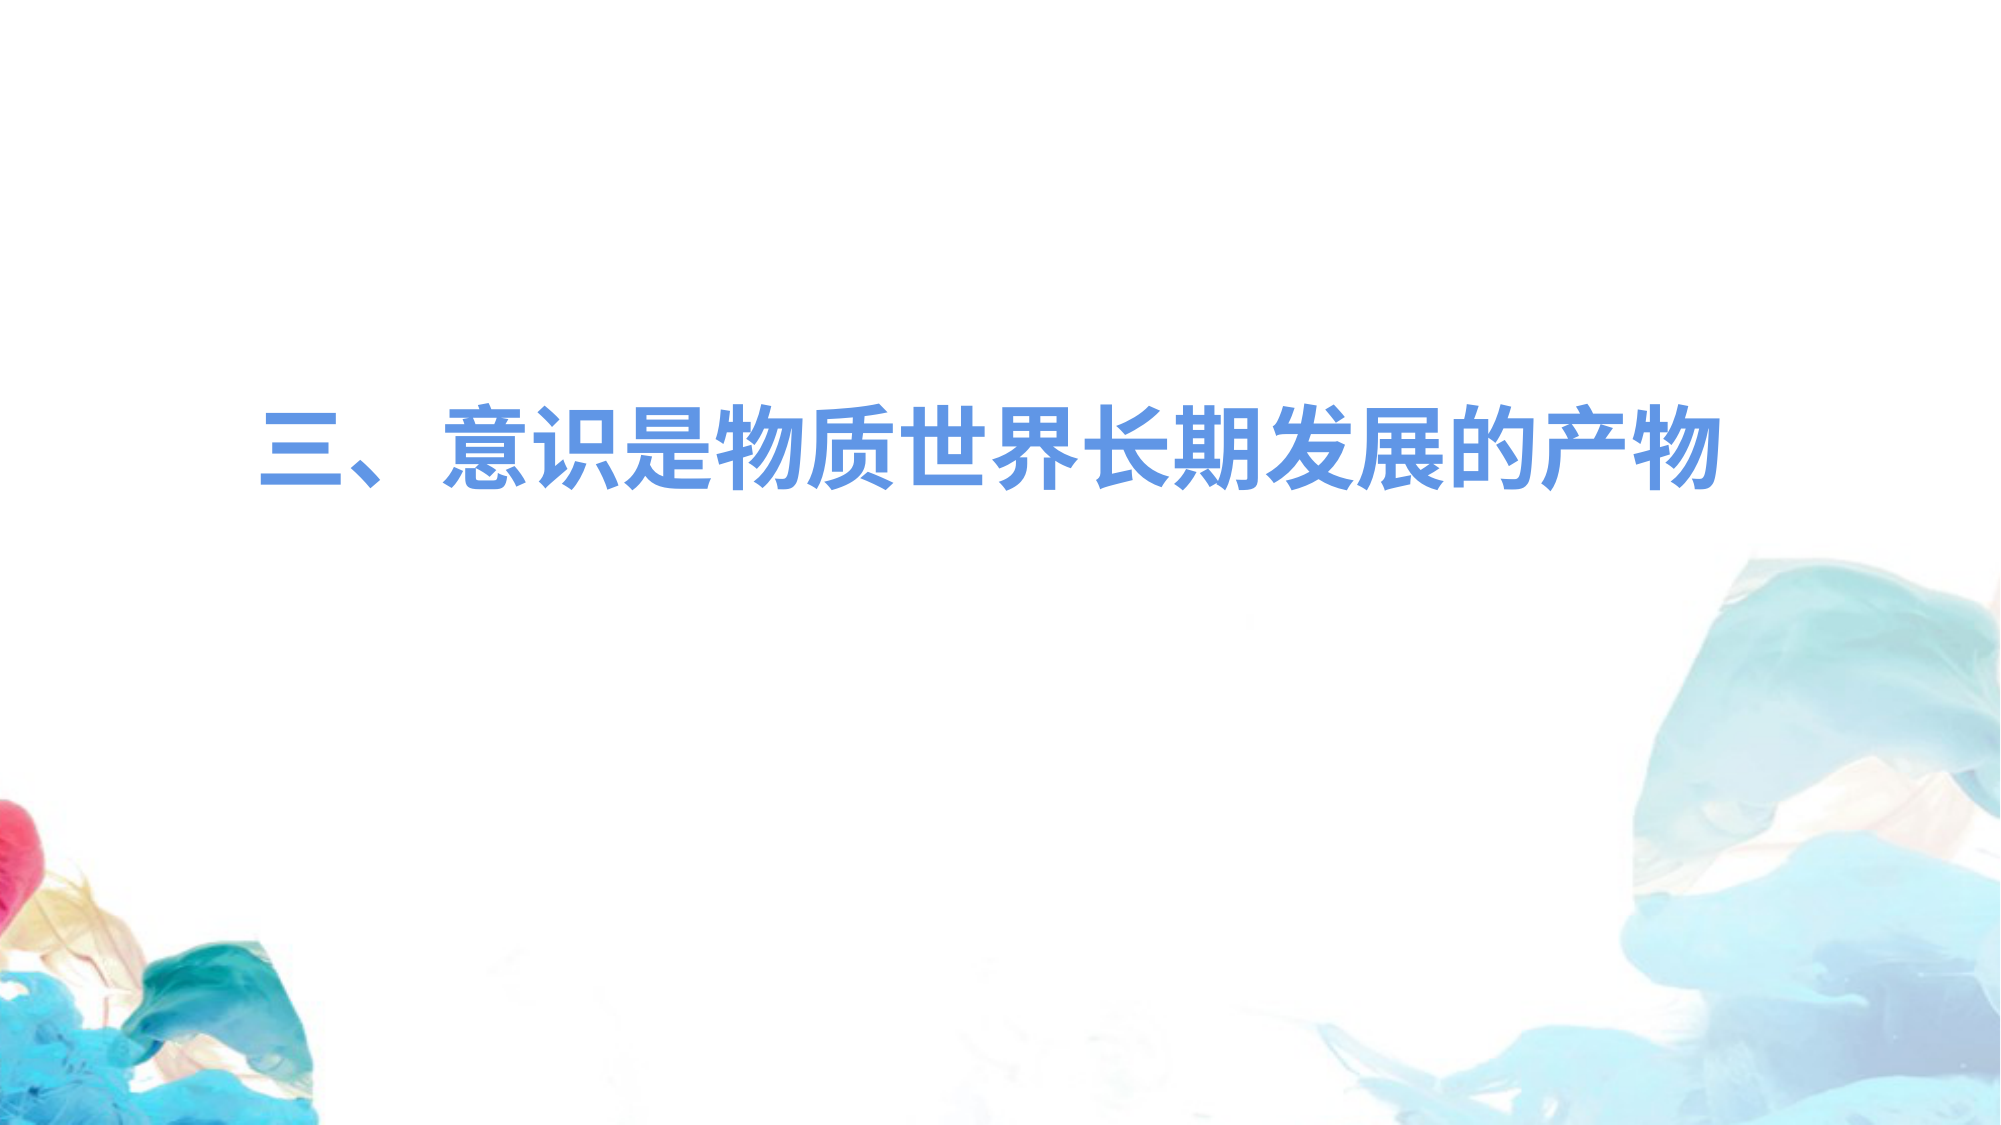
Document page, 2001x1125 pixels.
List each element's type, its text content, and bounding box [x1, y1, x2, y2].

picture [0, 0, 2001, 1125]
text_box 三、意识是物质世界长期发展的产物 [24, 248, 1976, 648]
